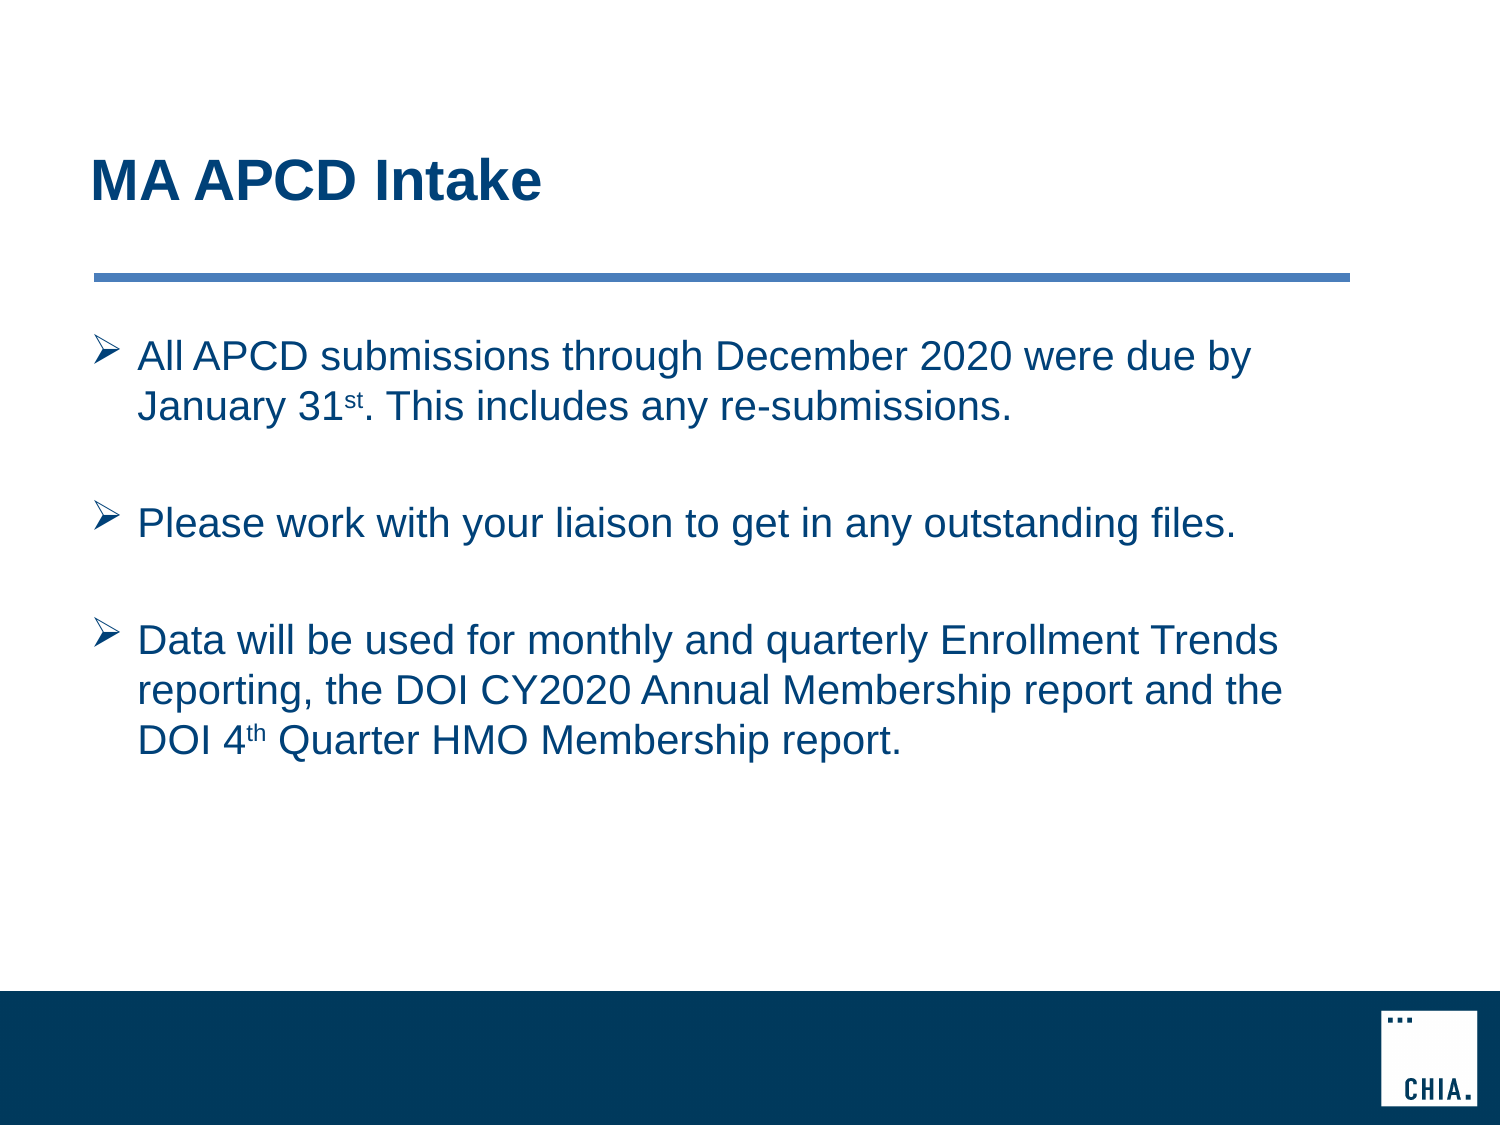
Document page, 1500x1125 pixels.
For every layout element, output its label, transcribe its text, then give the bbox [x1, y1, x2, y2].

picture [0, 991, 1500, 1125]
subtitle All APCD submissions through December 2020 were due by January 31st. This includes any re-submissions. Please work with your liaison to get in any outstanding files. Data will be used for monthly and quarterly Enrollment Trends reporting, the DOI CY2020 Annual Membership report and the DOI 4th Quarter HMO Membership report. [75, 321, 1349, 925]
title MA APCD Intake [75, 93, 1351, 261]
